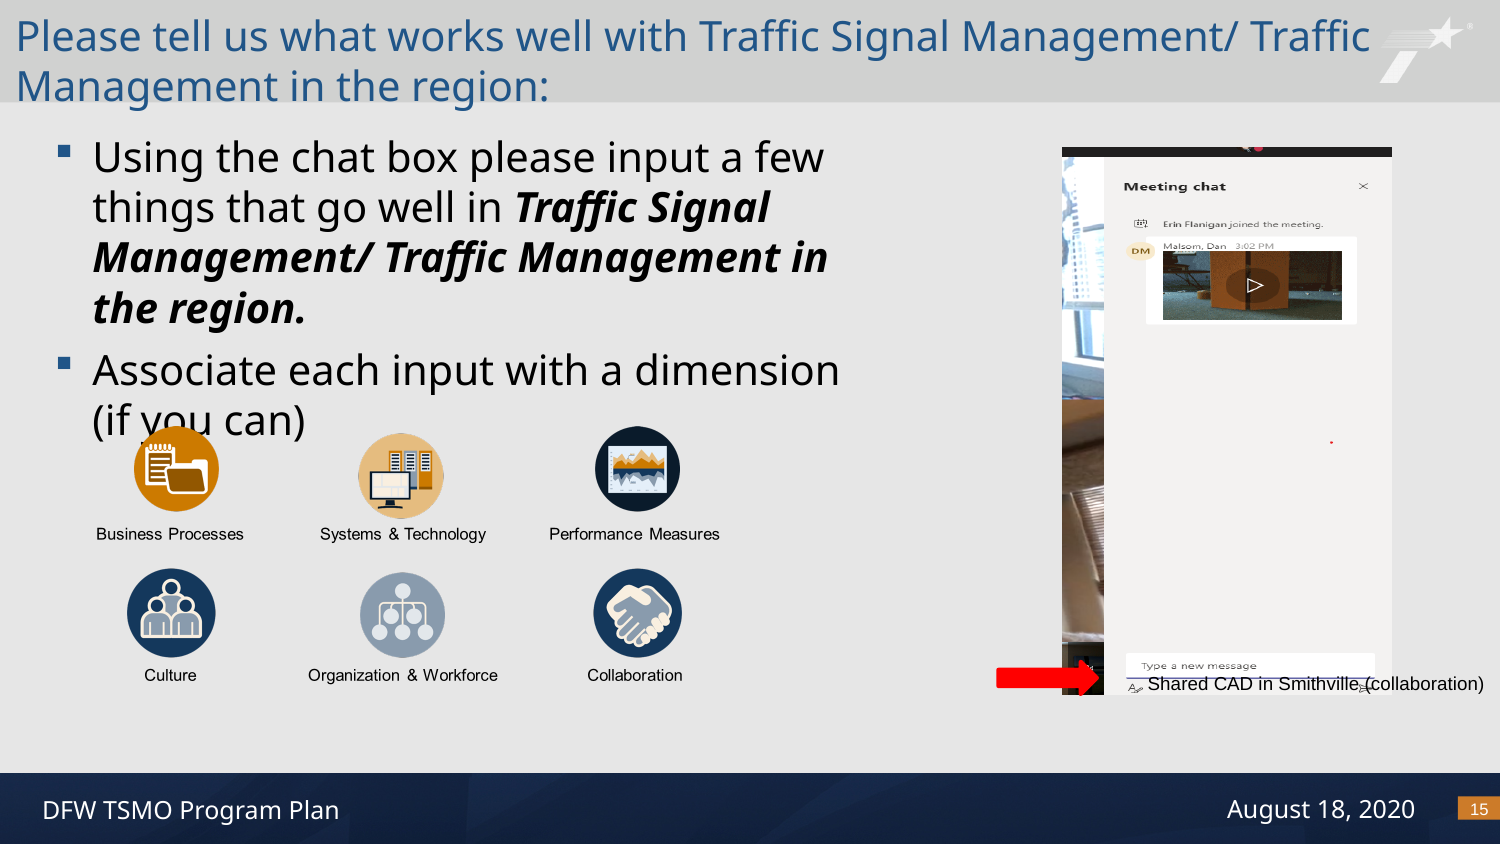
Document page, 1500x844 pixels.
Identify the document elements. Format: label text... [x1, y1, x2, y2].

title Please tell us what works well with Traffic Signal Management/ Traffic Management in the region: [15, 2, 1420, 119]
picture [0, 773, 1500, 844]
text_box [996, 667, 1057, 689]
slide_number 15 [1454, 796, 1489, 820]
picture [54, 425, 751, 695]
text_box Shared CAD in Smithville (collaboration) [1392, 664, 1500, 702]
picture [1062, 147, 1392, 695]
list Using the chat box please input a few things that go well in Traffic Signal Management/ Traffic Management in the region. Associate each input with a dimension (if you can) [54, 131, 880, 769]
